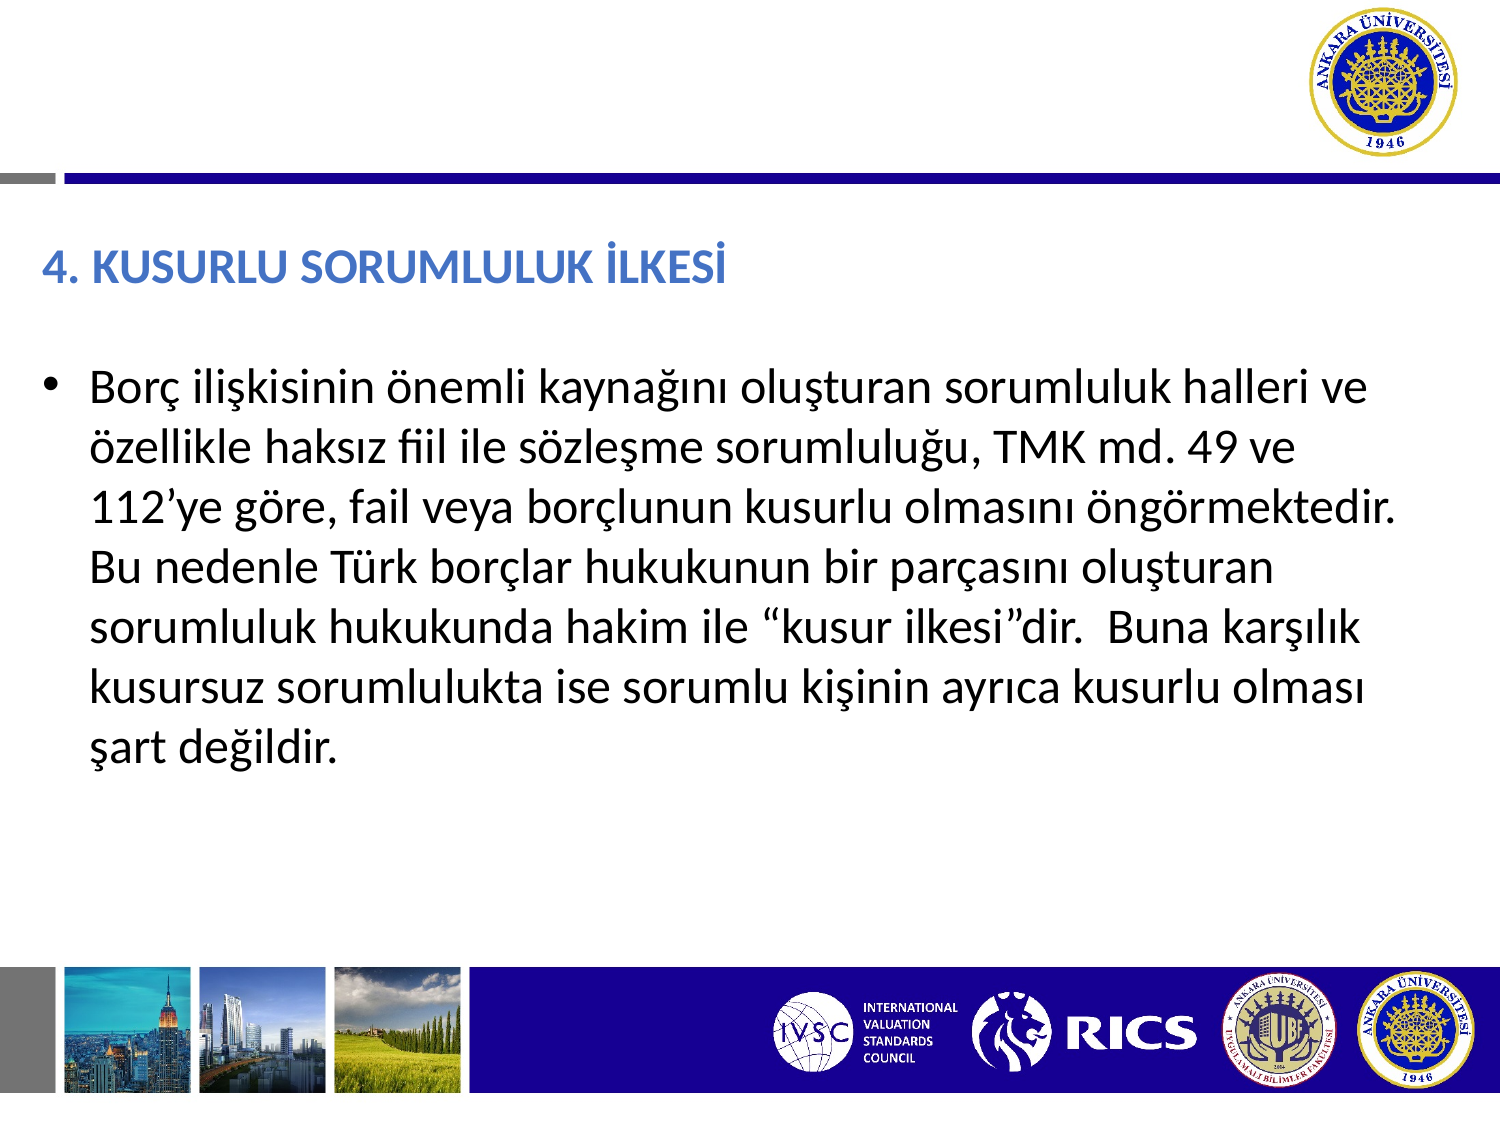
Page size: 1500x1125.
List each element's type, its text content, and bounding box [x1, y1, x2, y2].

picture [0, 0, 1500, 1125]
footer [562, 1025, 1038, 1100]
text_box 4. KUSURLU SORUMLULUK İLKESİ Borç ilişkisinin önemli kaynağını oluşturan sorumluluk halleri ve özellikle haksız fiil ile sözleşme sorumluluğu, TMK md. 49 ve 112’ye göre, fail veya borçlunun kusurlu olmasını öngörmektedir. Bu nedenle Türk borçlar hukukunun bir parçasını oluşturan sorumluluk hukukunda hakim ile “kusur ilkesi”dir. Buna karşılık kusursuz sorumlulukta ise sorumlu kişinin ayrıca kusurlu olması şart değildir. [27, 226, 1438, 781]
